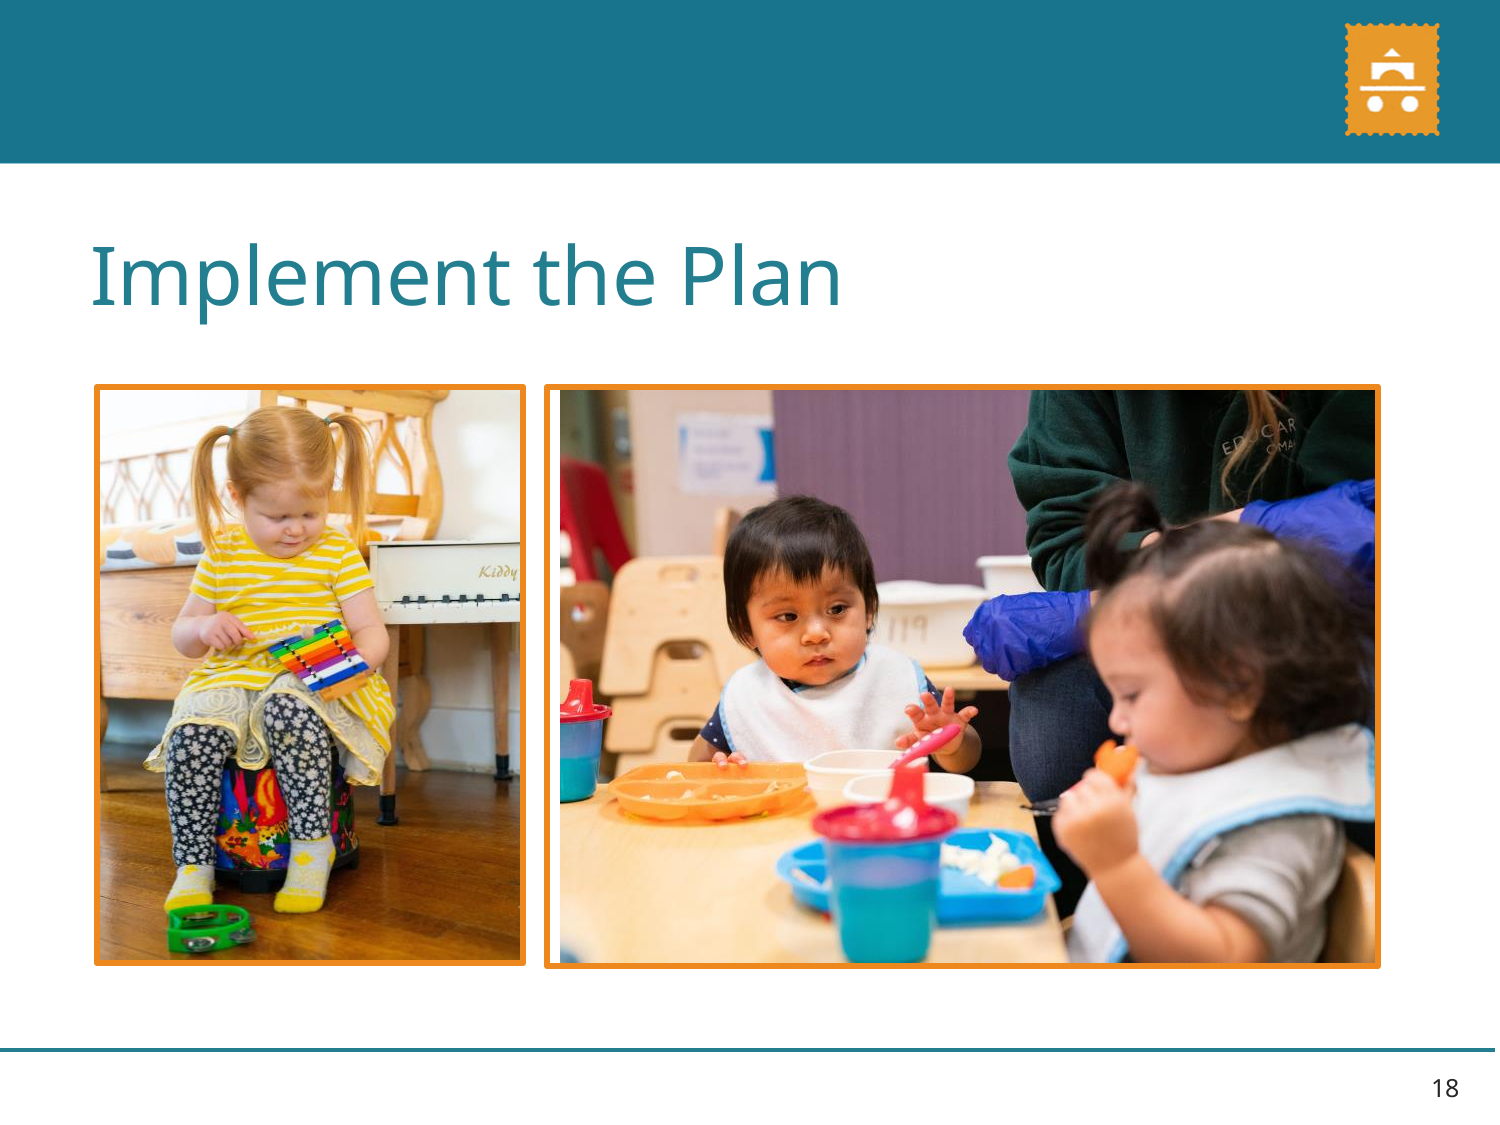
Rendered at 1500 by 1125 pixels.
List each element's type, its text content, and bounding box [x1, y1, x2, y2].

text_box Implement the Plan [74, 216, 1500, 330]
text_box 18 [1416, 1065, 1500, 1125]
picture [0, 0, 1500, 1125]
